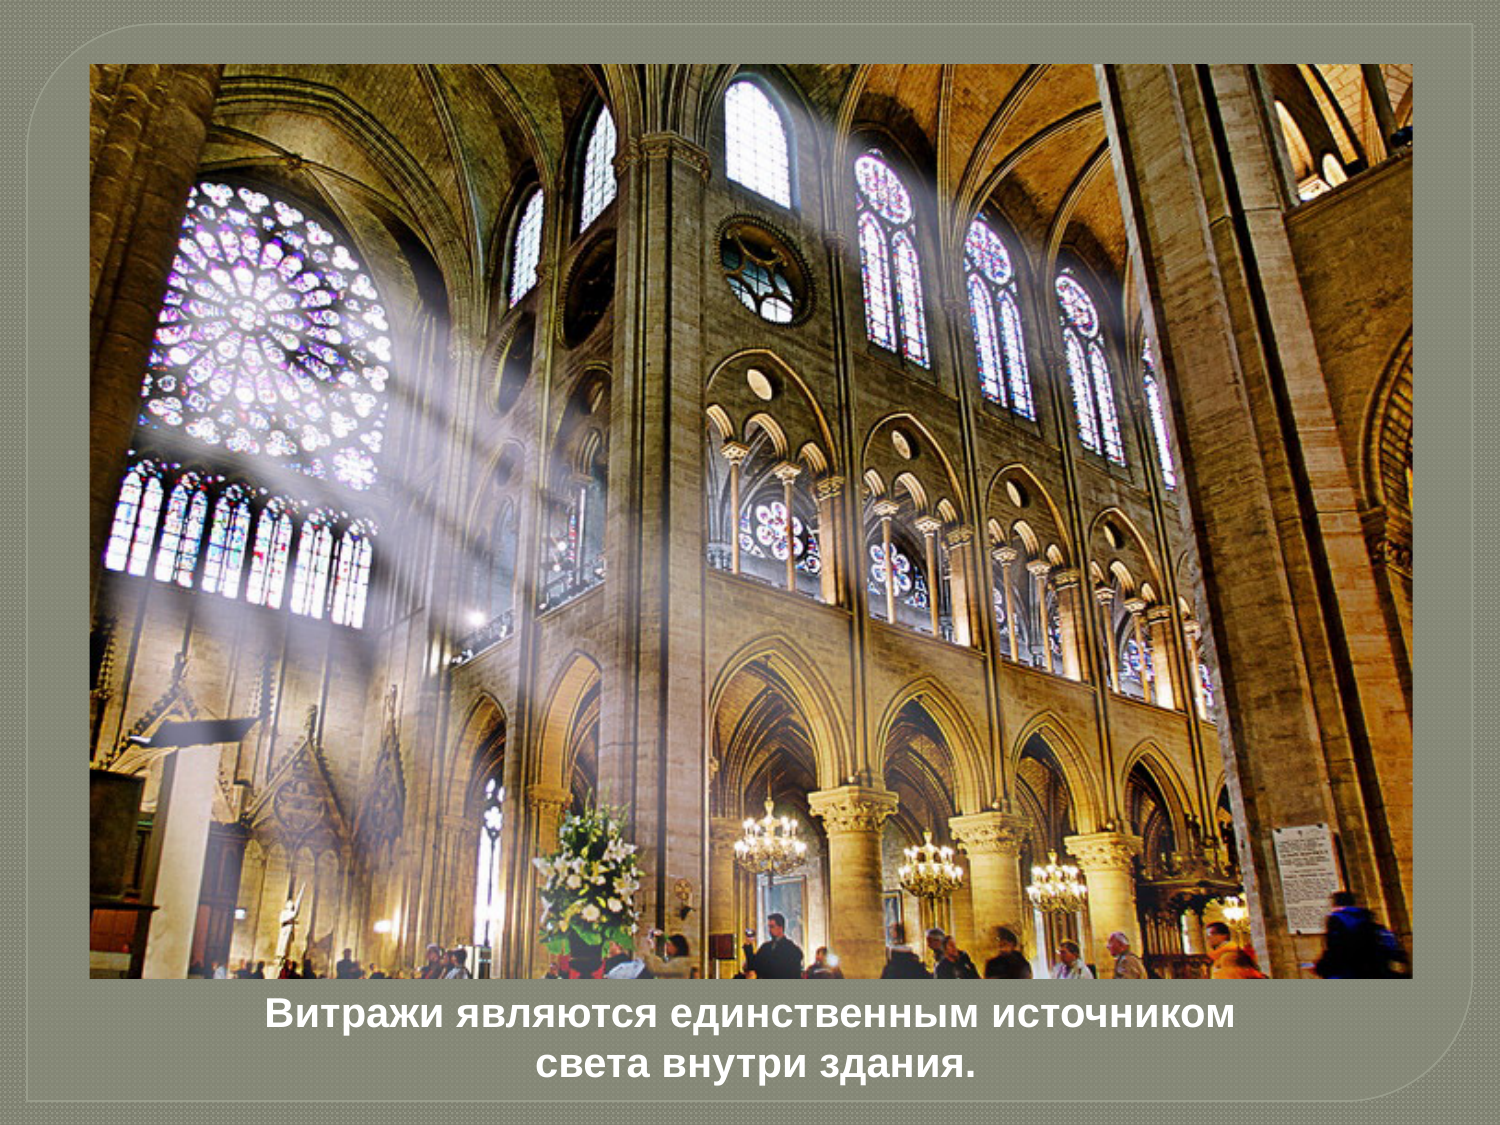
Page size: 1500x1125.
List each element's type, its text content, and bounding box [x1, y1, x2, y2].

text_box Витражи являются единственным источником света внутри здания. [35, 978, 1477, 1094]
picture [89, 64, 1413, 979]
